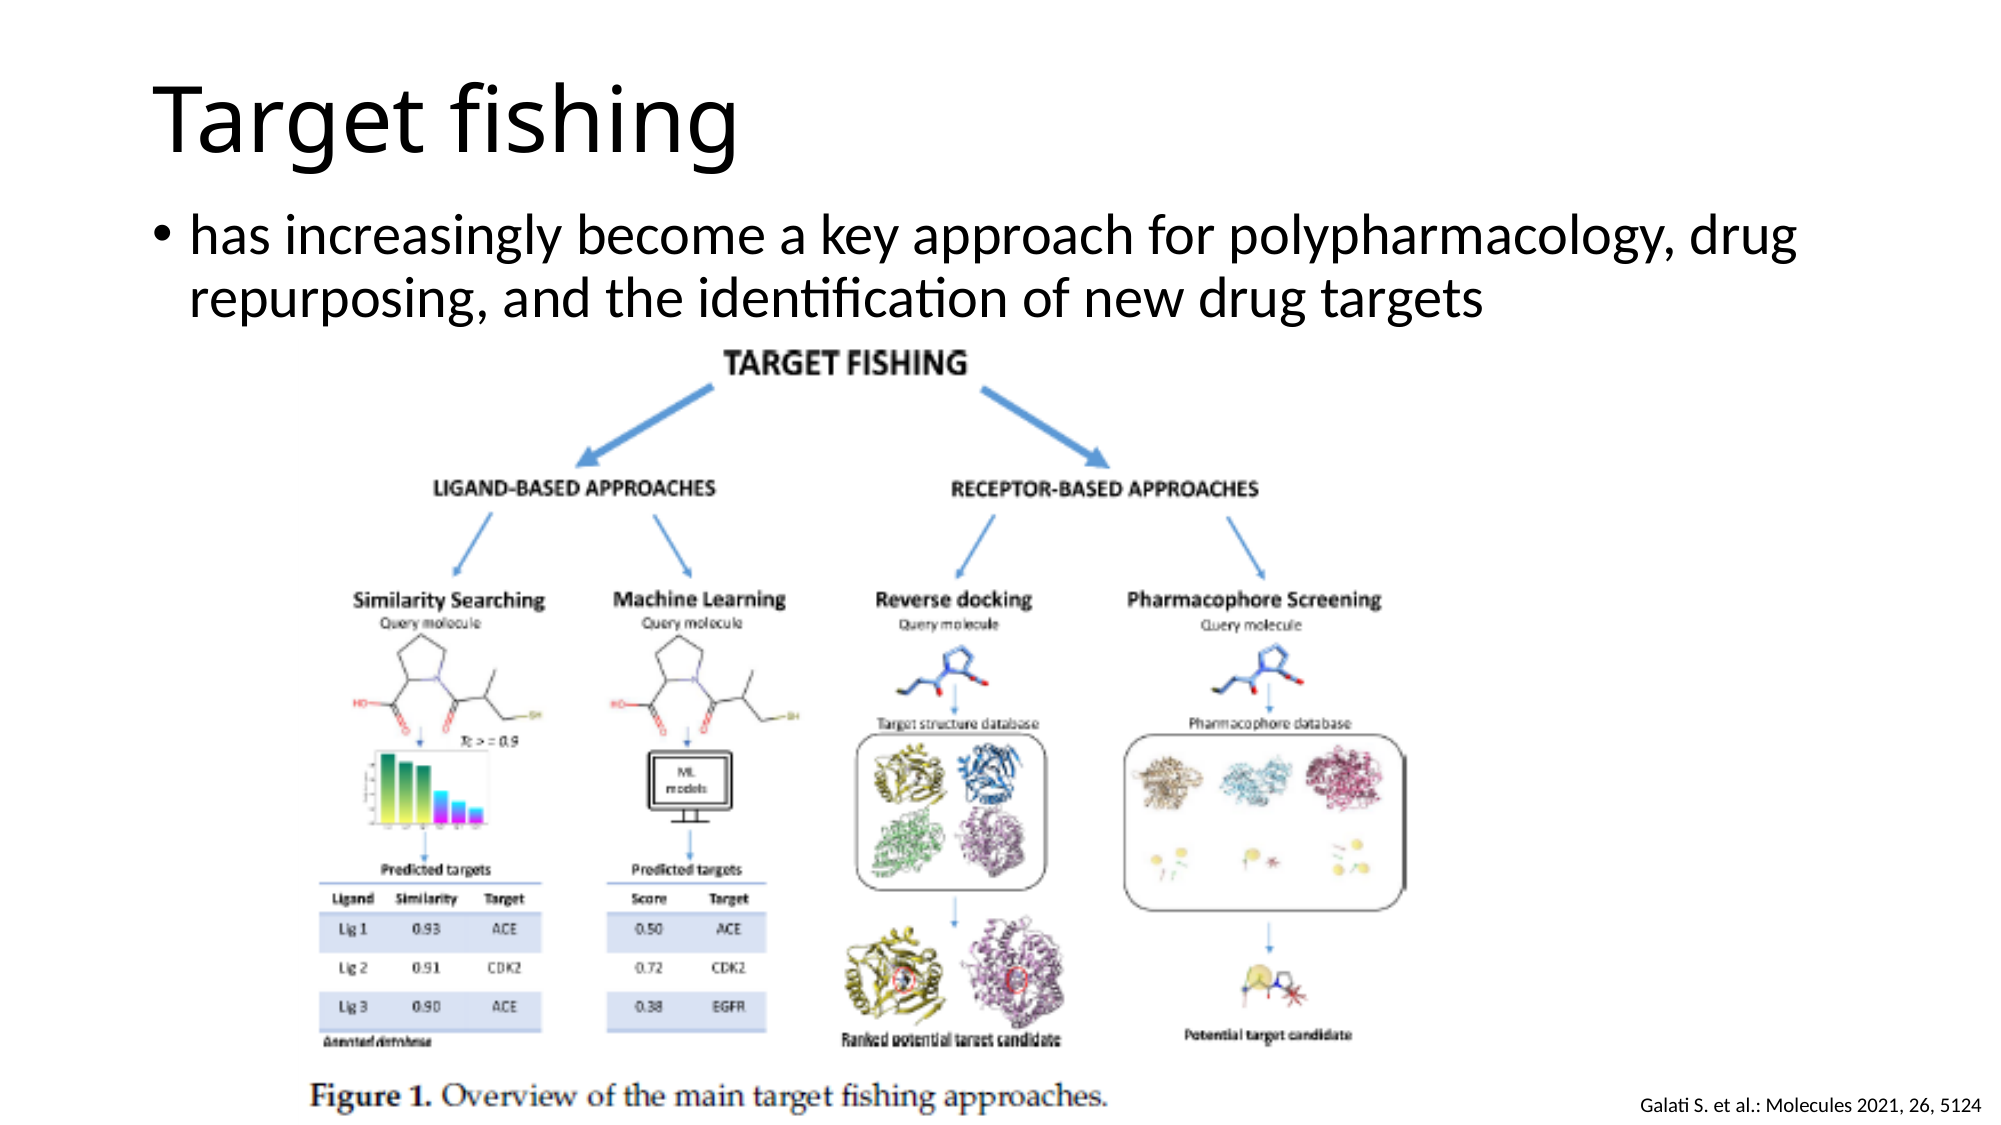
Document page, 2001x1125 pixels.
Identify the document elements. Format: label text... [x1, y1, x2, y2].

picture [297, 339, 1428, 1125]
text_box Galati S. et al.: Molecules 2021, 26, 5124 [1625, 1084, 1998, 1125]
title Target fishing [137, 13, 1863, 196]
list has increasingly become a key approach for polypharmacology, drug repurposing, and the identification of new drug targets [137, 196, 1863, 1014]
